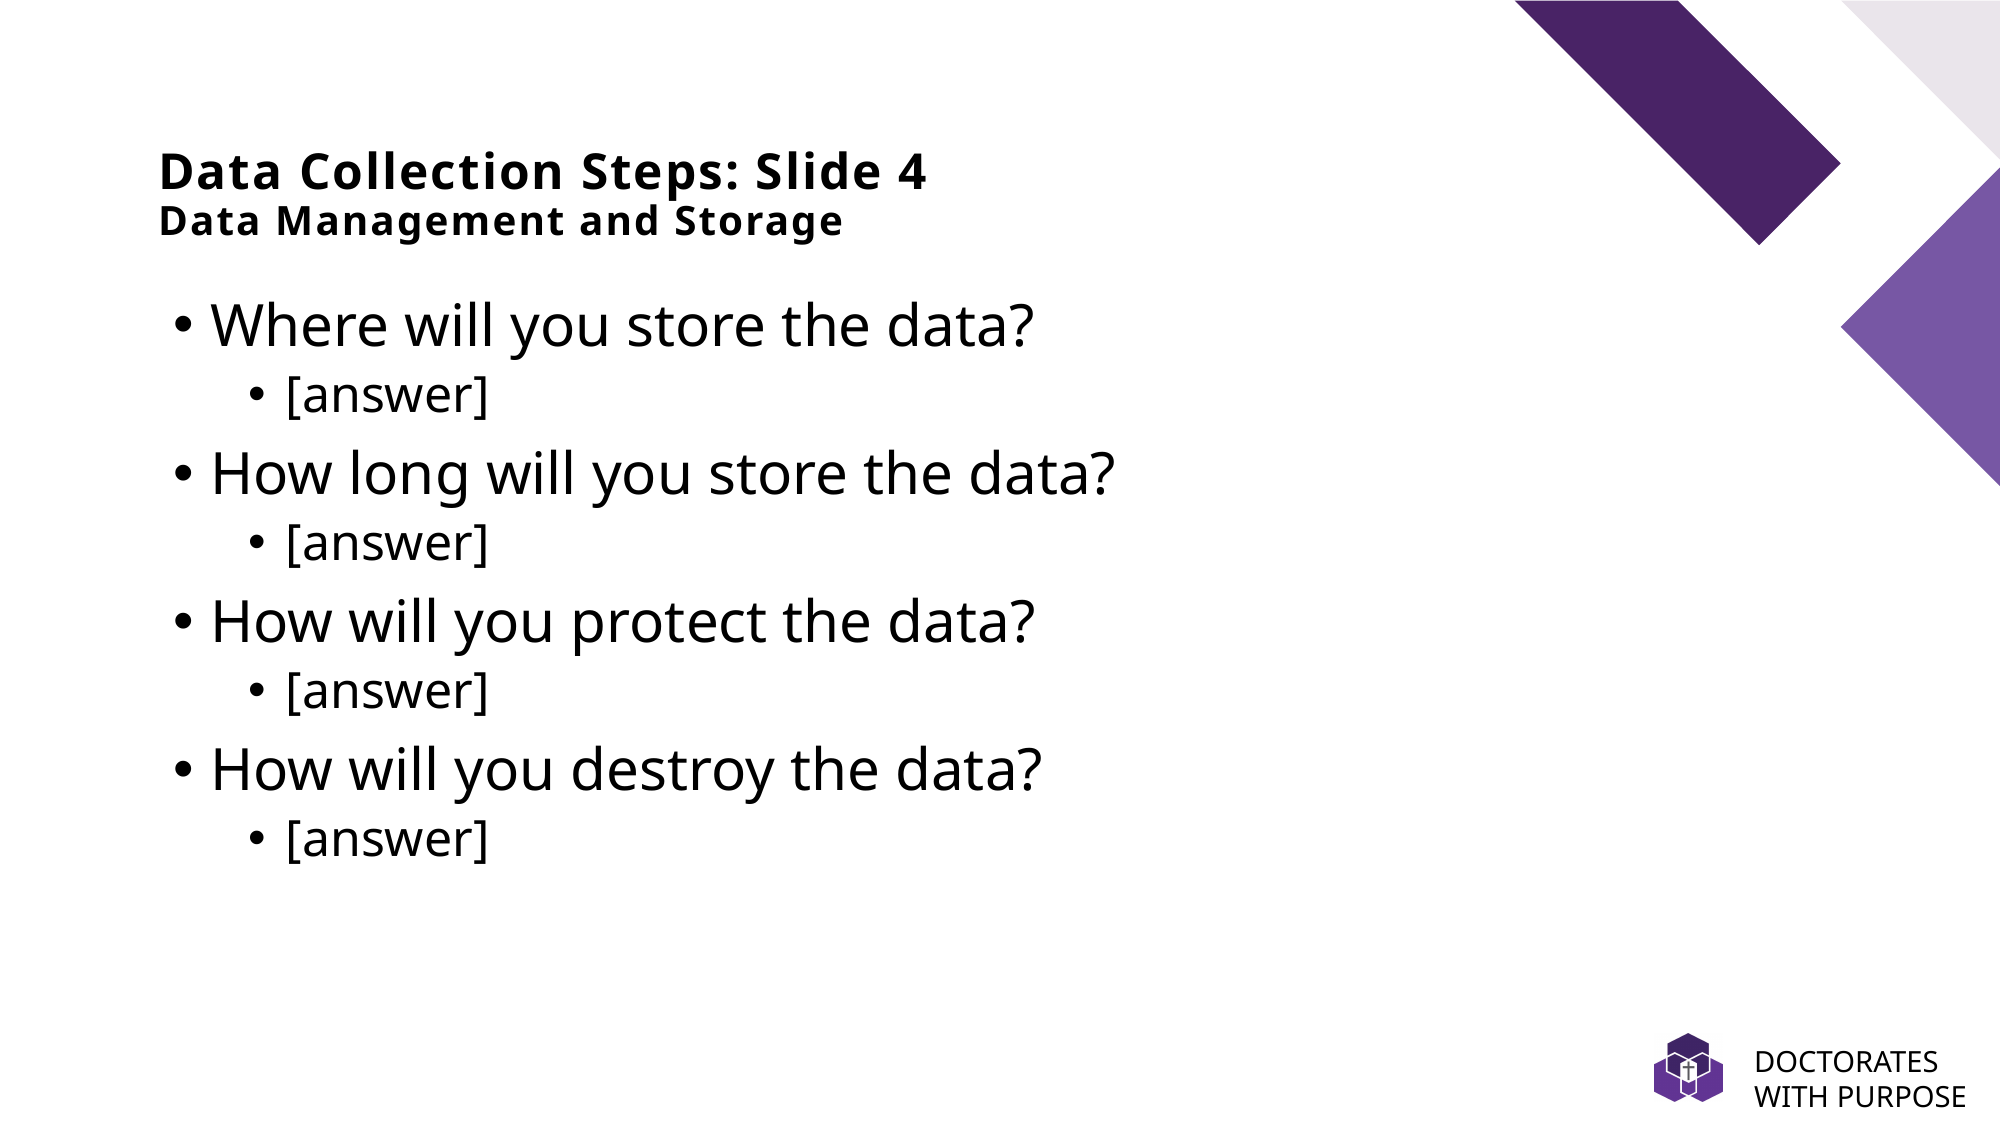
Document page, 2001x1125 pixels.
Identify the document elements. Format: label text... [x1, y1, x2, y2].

picture [1654, 1033, 1723, 1102]
footer DOCTORATES WITH PURPOSE [1754, 1043, 1971, 1099]
list Where will you store the data? [answer] How long will you store the data? [answer] How will you protect the data? [answer] How will you destroy the data? [answer] [158, 288, 1913, 1021]
title Data Collection Steps: Slide 4 Data Management and Storage [158, 144, 1373, 245]
